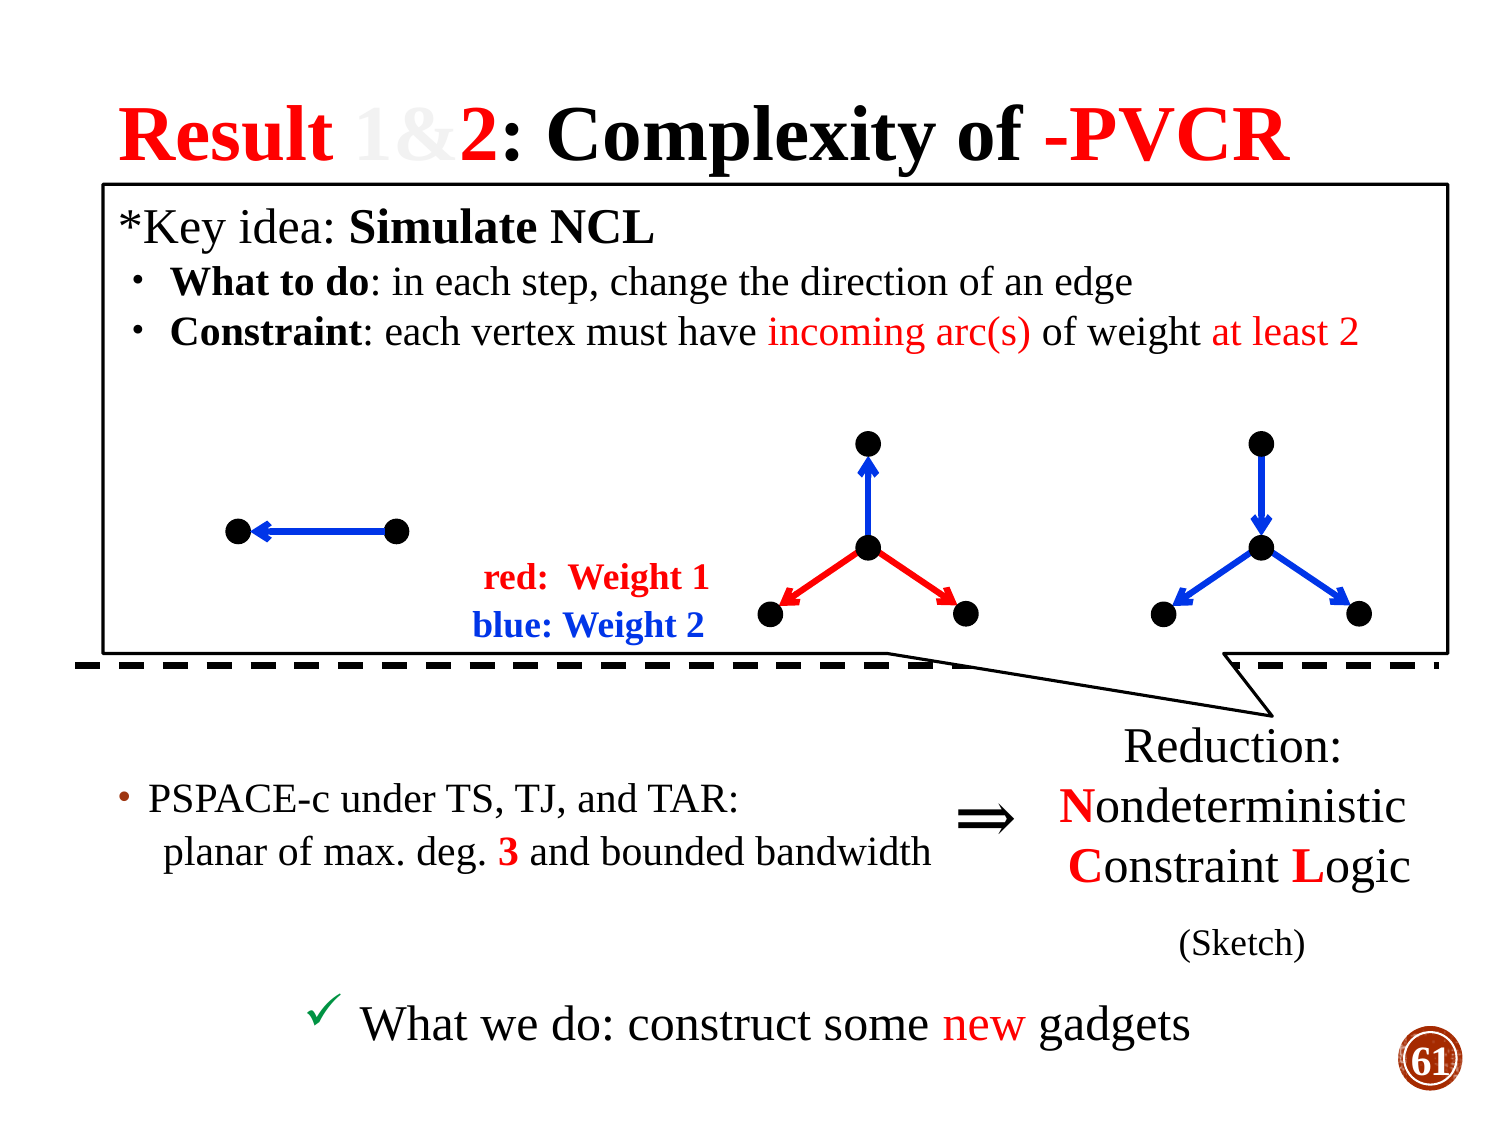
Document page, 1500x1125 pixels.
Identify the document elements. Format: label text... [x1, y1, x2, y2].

text_box blue: Weight 2 [457, 592, 721, 652]
text_box [225, 518, 251, 545]
text_box [1346, 600, 1372, 627]
text_box (Sketch) [1163, 910, 1321, 971]
text_box [1150, 601, 1177, 628]
text_box [858, 534, 879, 540]
text_box *Key idea: Simulate NCL ・What to do: in each step, change the direction of an edge ・Constraint: each vertex must have incoming arc(s) of weight at least 2 [102, 183, 1449, 718]
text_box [781, 541, 936, 605]
text_box [1248, 431, 1275, 457]
text_box [1252, 534, 1272, 540]
text_box red: Weight 1 [468, 544, 726, 605]
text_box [1174, 541, 1254, 604]
text_box [855, 431, 882, 457]
text_box [384, 518, 410, 545]
list PSPACE-c under TS, TJ, and TAR: planar of max. deg. 4 and bounded bandwidth PSPACE-c under TS, NP-h under TJ and TAR: bipartite PSPACE-c under TS: chordal PSPACE-c under TS, TJ, and TAR: planar of max. deg. 3 and bounded bandwidth [103, 655, 1397, 1042]
text_box [953, 600, 979, 627]
text_box ⇒ [940, 761, 1033, 867]
text_box [757, 601, 784, 628]
text_box Reduction: Nondeterministic Constraint Logic [1044, 704, 1435, 900]
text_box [857, 539, 956, 604]
slide_number 61 [1391, 1028, 1471, 1089]
text_box What we do: construct some new gadgets [288, 983, 1207, 1058]
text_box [1250, 539, 1349, 604]
